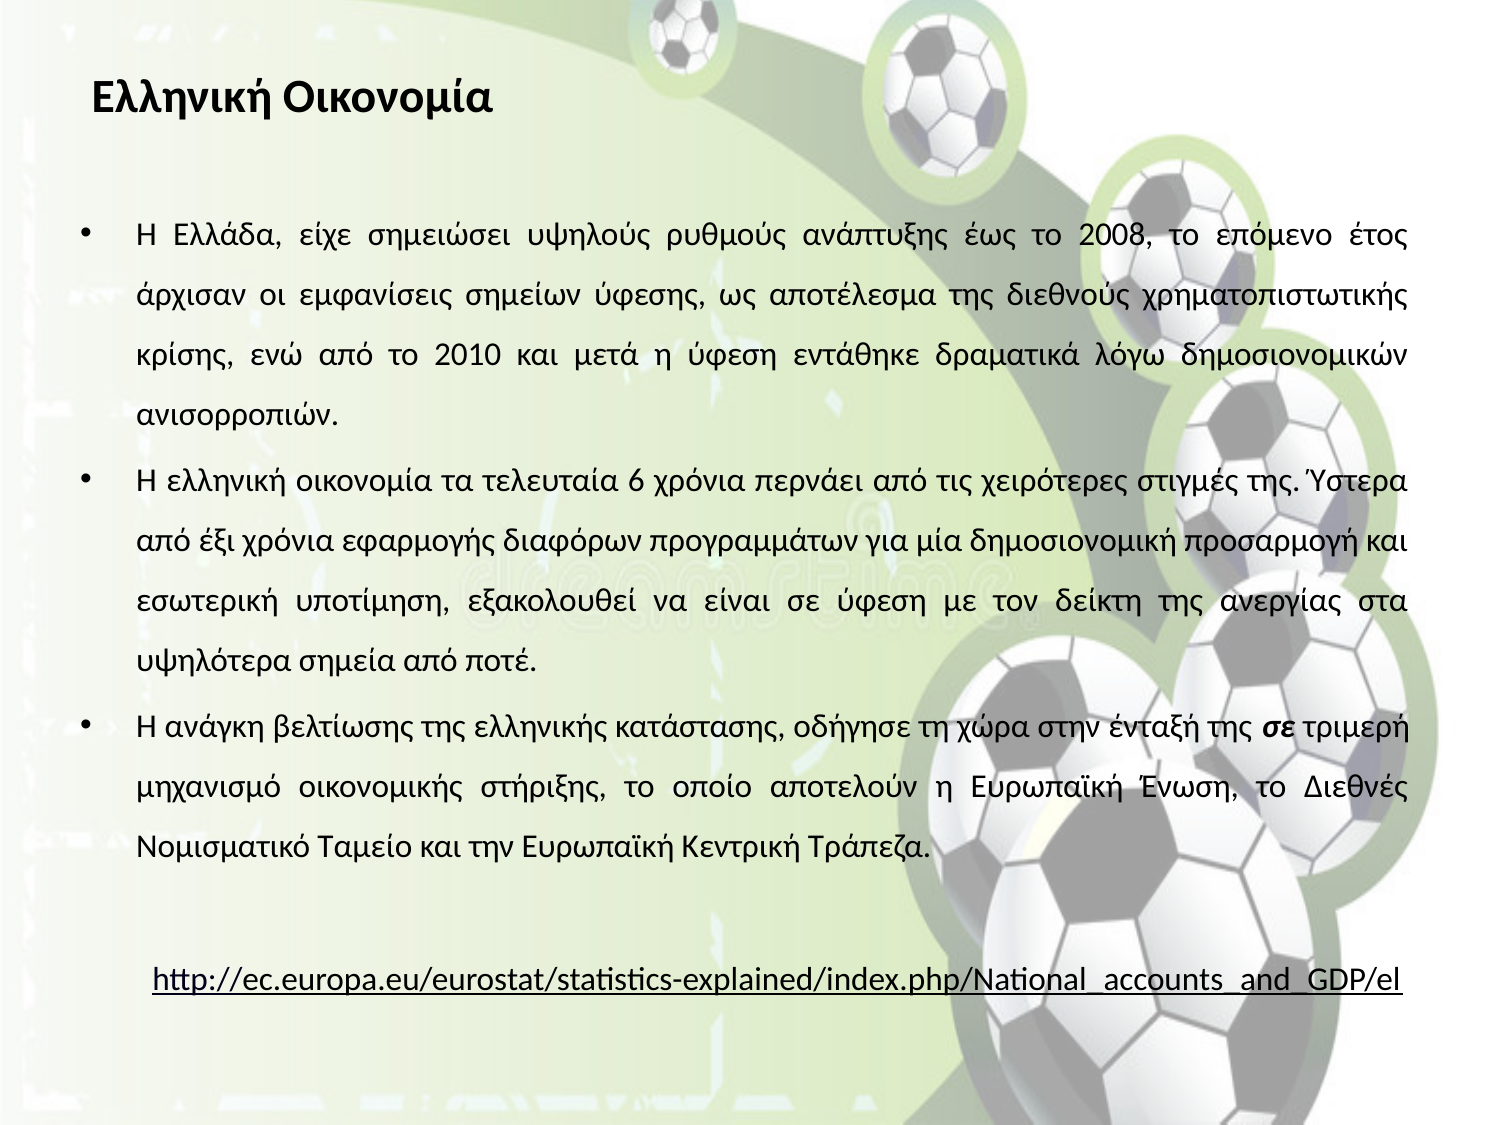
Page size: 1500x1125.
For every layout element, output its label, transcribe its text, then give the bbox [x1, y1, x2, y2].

list Η Ελλάδα, είχε σημειώσει υψηλούς ρυθμούς ανάπτυξης έως το 2008, το επόμενο έτος άρχισαν οι εμφανίσεις σημείων ύφεσης, ως αποτέλεσμα της διεθνούς χρηματοπιστωτικής κρίσης, ενώ από το 2010 και μετά η ύφεση εντάθηκε δραματικά λόγω δημοσιονομικών ανισορροπιών. Η ελληνική οικονομία τα τελευταία 6 χρόνια περνάει από τις χειρότερες στιγμές της. Ύστερα από έξι χρόνια εφαρμογής διαφόρων προγραμμάτων για μία δημοσιονομική προσαρμογή και εσωτερική υποτίμηση, εξακολουθεί να είναι σε ύφεση με τον δείκτη της ανεργίας στα υψηλότερα σημεία από ποτέ. Η ανάγκη βελτίωσης της ελληνικής κατάστασης, οδήγησε τη χώρα στην ένταξή της σε τριμερή μηχανισμό οικονομικής στήριξης, το οποίο αποτελούν η Ευρωπαϊκή Ένωση, το Διεθνές Νομισματικό Ταμείο και την Ευρωπαϊκή Κεντρική Τράπεζα. http://ec.europa.eu/eurostat/statistics-explained/index.php/National_accounts_and_GDP/el [64, 184, 1425, 983]
title Ελληνική Οικονομία [76, 0, 1427, 187]
